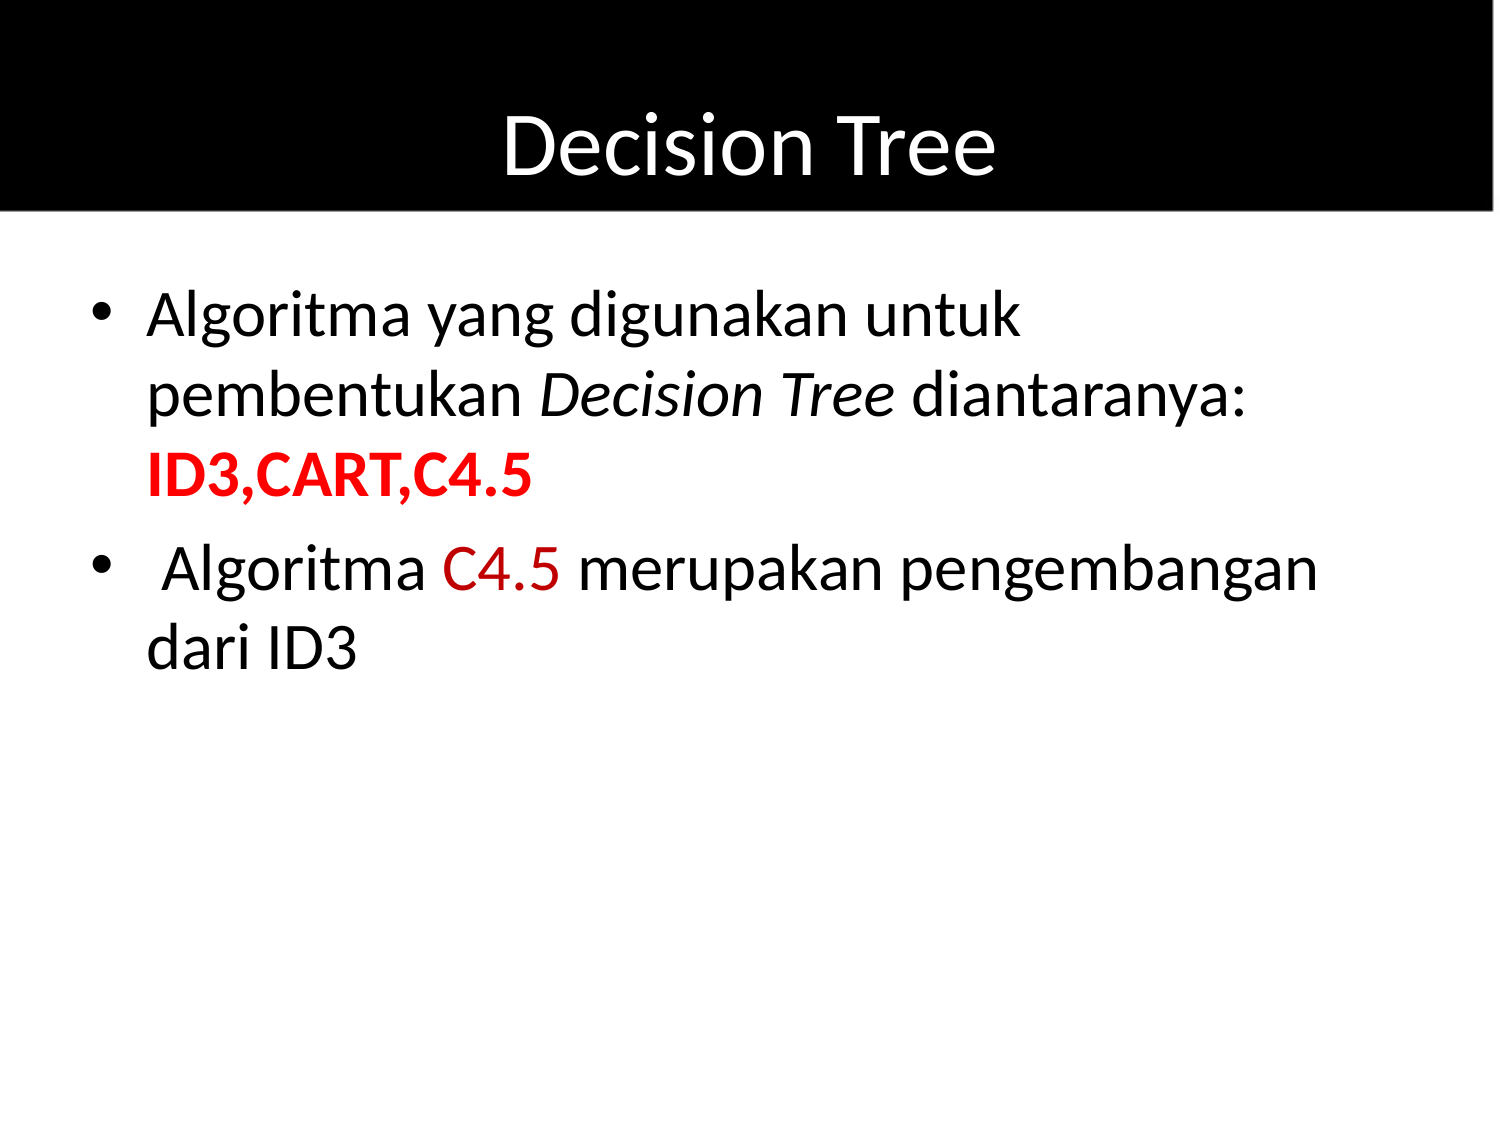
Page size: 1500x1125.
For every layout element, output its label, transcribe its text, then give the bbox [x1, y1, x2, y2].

picture [0, 0, 1500, 1125]
title Decision Tree [75, 45, 1425, 233]
list Algoritma yang digunakan untuk pembentukan Decision Tree diantaranya: ID3,CART,C4.5 Algoritma C4.5 merupakan pengembangan dari ID3 [75, 262, 1425, 1005]
